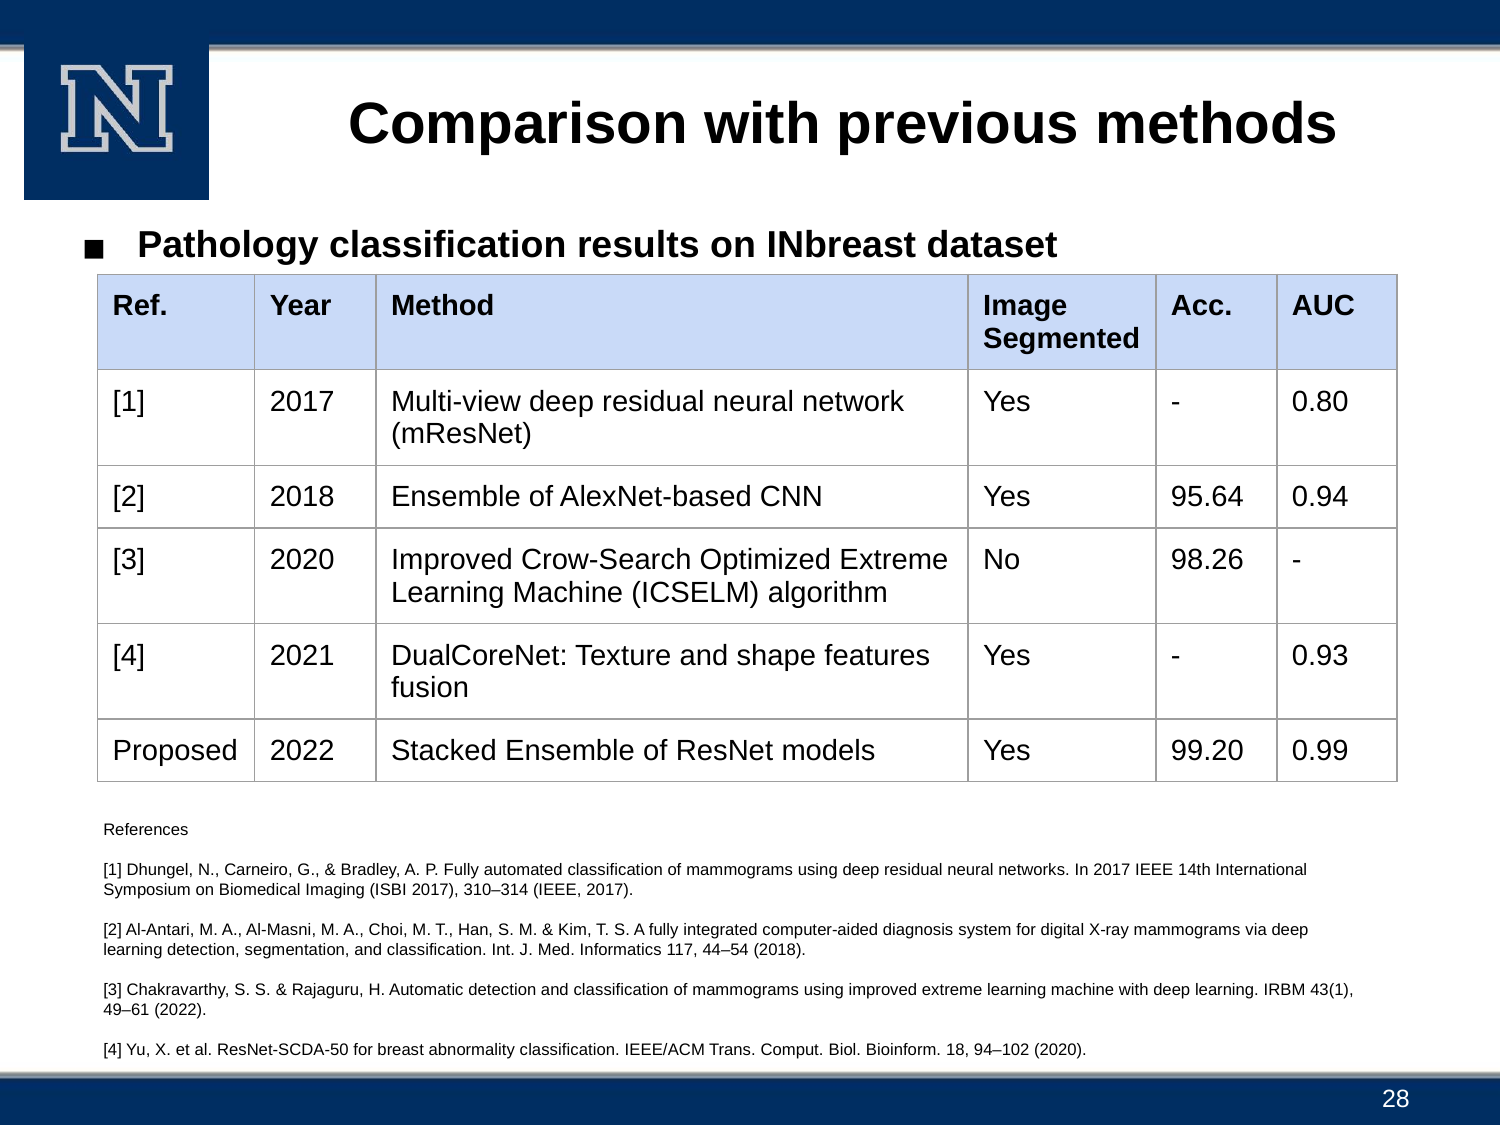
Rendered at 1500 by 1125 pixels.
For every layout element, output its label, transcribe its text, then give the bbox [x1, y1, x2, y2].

picture [0, 1062, 1500, 1125]
table_cell [4] [98, 624, 254, 718]
table_cell - [1278, 529, 1396, 623]
table_cell [1] [98, 370, 254, 465]
table_cell [2] [98, 466, 254, 527]
table_cell Yes [969, 370, 1155, 465]
table_cell Ensemble of AlexNet-based CNN [377, 466, 967, 527]
slide_number 28 [1074, 1074, 1425, 1119]
table_cell 99.20 [1157, 720, 1276, 781]
table_cell 2017 [255, 370, 375, 465]
table_cell - [1157, 370, 1276, 465]
table_cell 0.93 [1278, 624, 1396, 718]
table_header AUC [1278, 275, 1396, 369]
table_cell Multi-view deep residual neural network (mResNet) [377, 370, 967, 465]
table_cell Yes [969, 466, 1155, 527]
text_box References [1] Dhungel, N., Carneiro, G., & Bradley, A. P. Fully automated classification of mammograms using deep residual neural networks. In 2017 IEEE 14th International Symposium on Biomedical Imaging (ISBI 2017), 310–314 (IEEE, 2017). [2] Al-Antari, M. A., Al-Masni, M. A., Choi, M. T., Han, S. M. & Kim, T. S. A fully integrated computer-aided diagnosis system for digital X-ray mammograms via deep learning detection, segmentation, and classification. Int. J. Med. Informatics 117, 44–54 (2018). [3] Chakravarthy, S. S. & Rajaguru, H. Automatic detection and classification of mammograms using improved extreme learning machine with deep learning. IRBM 43(1), 49–61 (2022). [4] Yu, X. et al. ResNet-SCDA-50 for breast abnormality classification. IEEE/ACM Trans. Comput. Biol. Bioinform. 18, 94–102 (2020). [88, 804, 1381, 1021]
table_cell 0.80 [1278, 370, 1396, 465]
table_cell - [1157, 624, 1276, 718]
title Comparison with previous methods [237, 62, 1450, 188]
table_cell 0.99 [1278, 720, 1396, 781]
list Pathology classification results on INbreast dataset [47, 212, 1448, 1038]
table_cell Proposed [98, 720, 254, 781]
table_cell [3] [98, 529, 254, 623]
table_header Image Segmented [969, 275, 1155, 369]
table_cell 0.94 [1278, 466, 1396, 527]
table_cell 2018 [255, 466, 375, 527]
table_header Ref. [98, 275, 254, 369]
table_cell Stacked Ensemble of ResNet models [377, 720, 967, 781]
table_cell Yes [969, 624, 1155, 718]
table_cell 2022 [255, 720, 375, 781]
table_header Method [377, 275, 967, 369]
table_cell 95.64 [1157, 466, 1276, 527]
table_header Acc. [1157, 275, 1276, 369]
table_cell Improved Crow-Search Optimized Extreme Learning Machine (ICSELM) algorithm [377, 529, 967, 623]
table_cell 2021 [255, 624, 375, 718]
table_cell 98.26 [1157, 529, 1276, 623]
table_cell DualCoreNet: Texture and shape features fusion [377, 624, 967, 718]
table_cell Yes [969, 720, 1155, 781]
picture [0, 0, 1500, 200]
table_cell No [969, 529, 1155, 623]
table_cell 2020 [255, 529, 375, 623]
table_header Year [255, 275, 375, 369]
